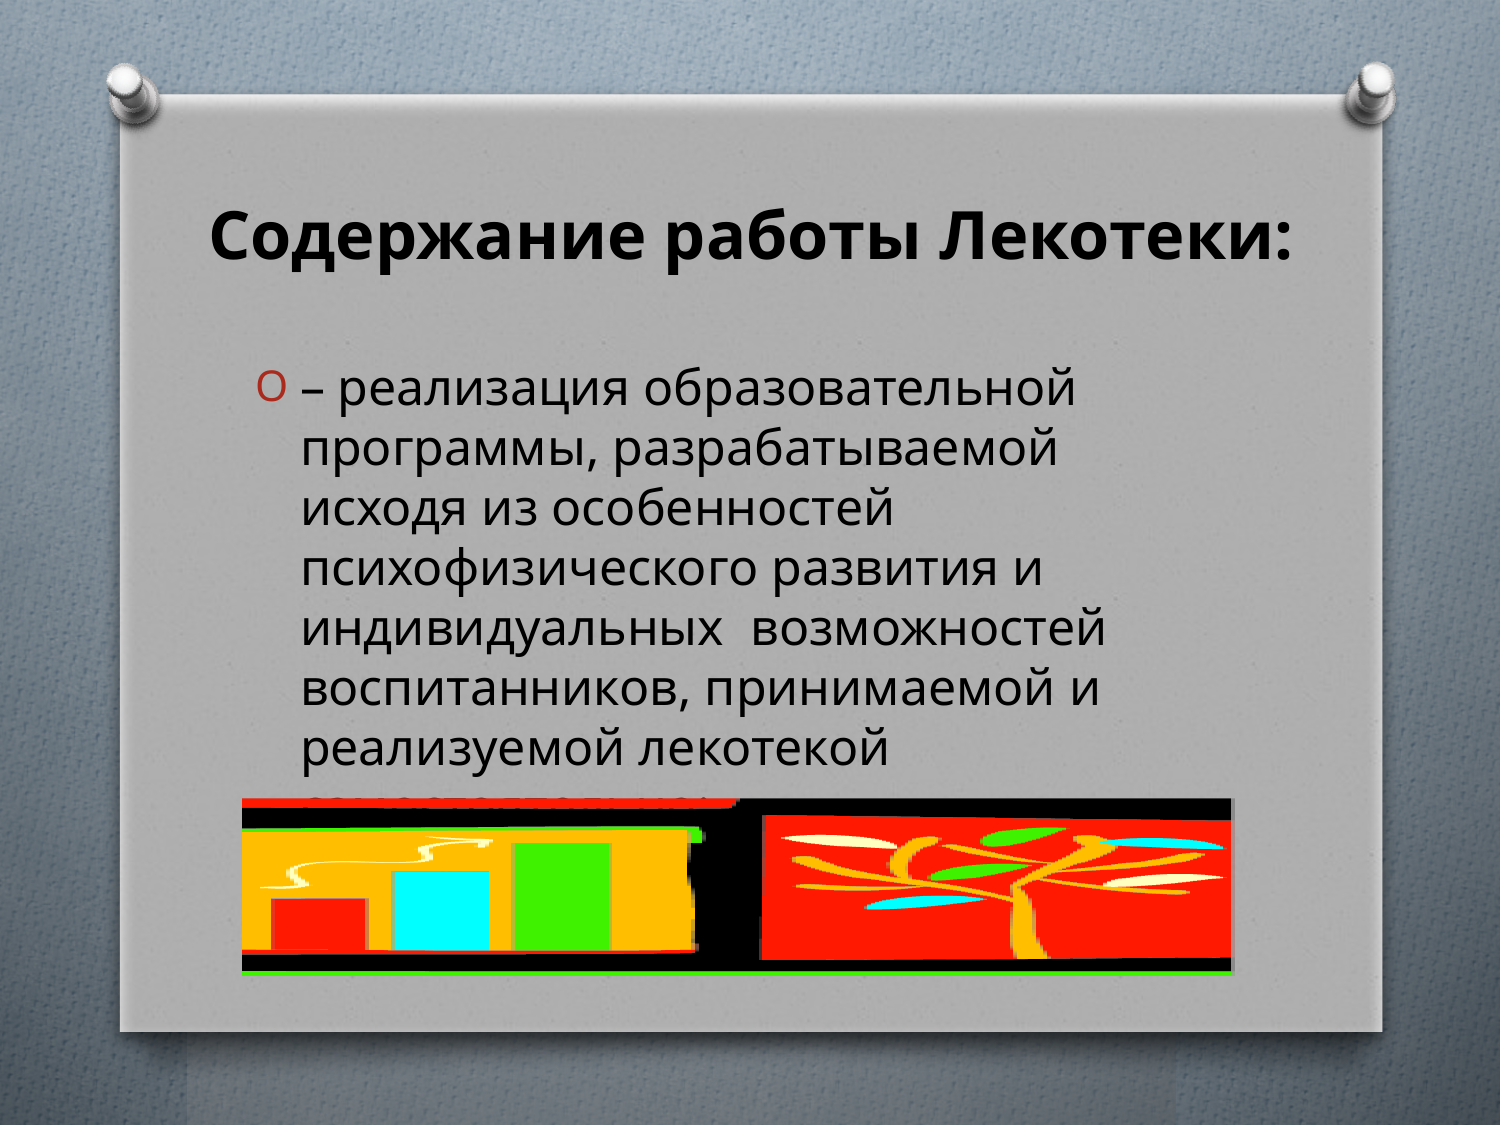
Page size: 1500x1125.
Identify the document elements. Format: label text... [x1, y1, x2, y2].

list – реализация образовательной программы, разрабатываемой исходя из особенностей психофизического развития и индивидуальных возможностей воспитанников, принимаемой и реализуемой лекотекой самостоятельно; [240, 347, 1257, 939]
picture [75, 29, 198, 153]
title Содержание работы Лекотеки: [179, 134, 1323, 332]
picture [241, 798, 1235, 977]
picture [1317, 35, 1439, 156]
